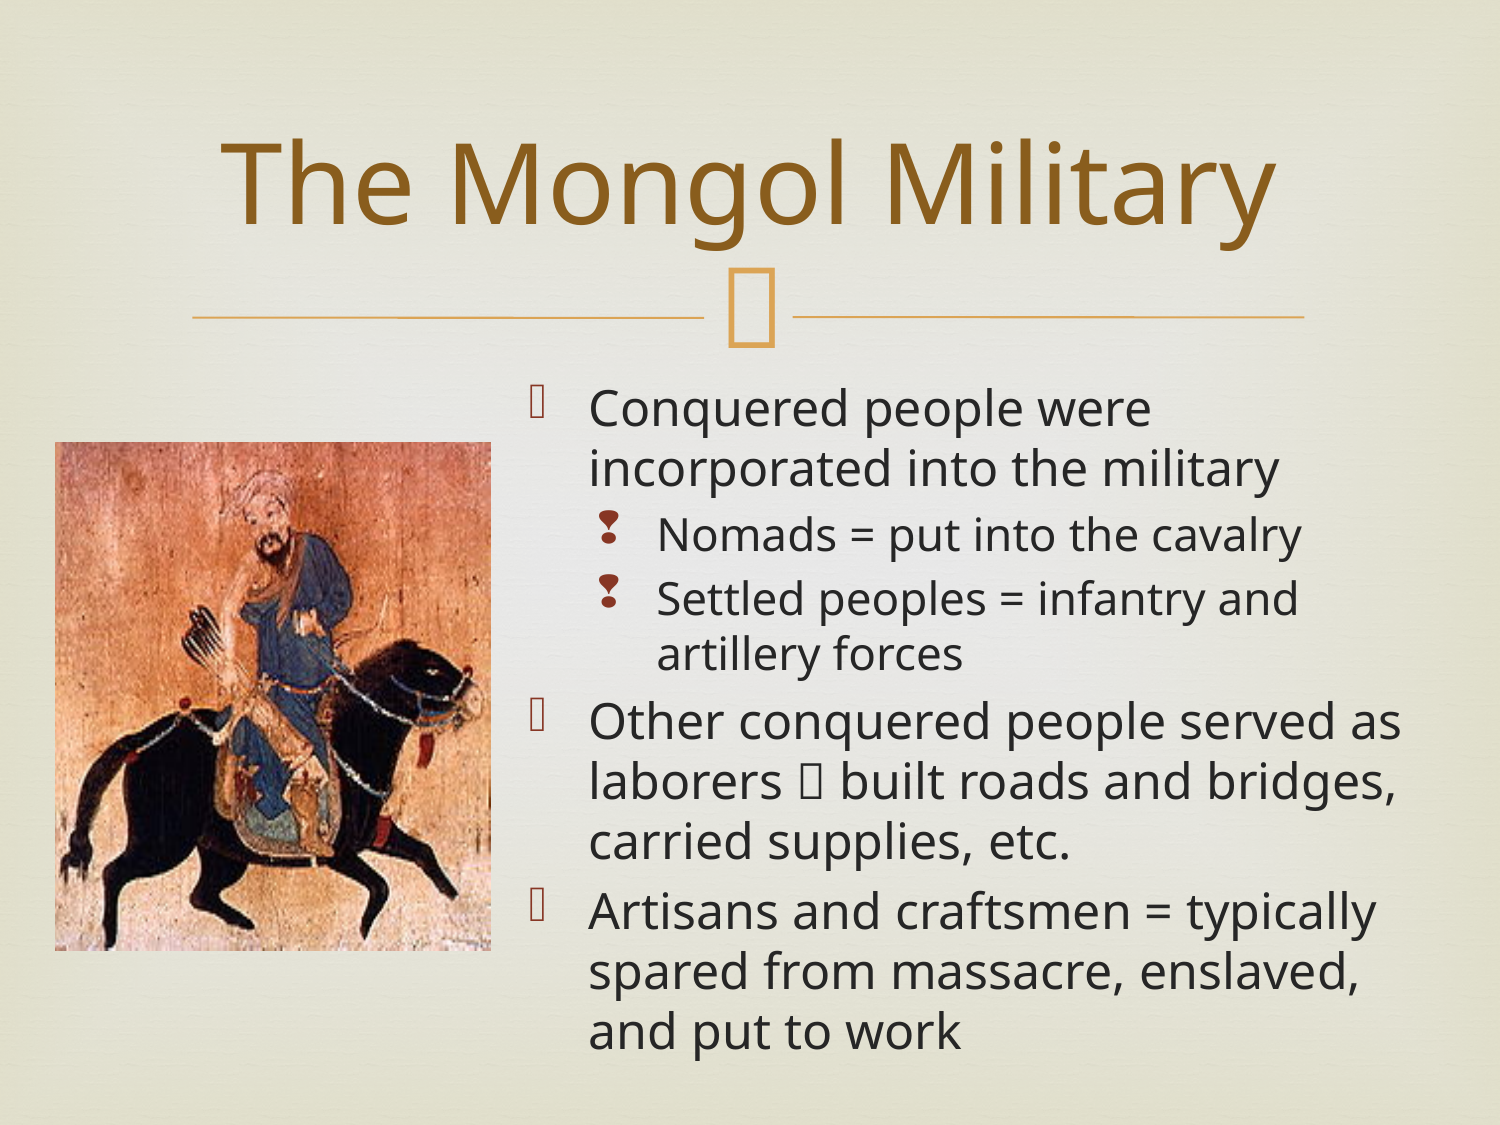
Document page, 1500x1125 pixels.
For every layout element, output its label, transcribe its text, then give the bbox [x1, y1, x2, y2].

title The Mongol Military [112, 93, 1386, 267]
picture [54, 442, 492, 951]
list Conquered people were incorporated into the military Nomads = put into the cavalry Settled peoples = infantry and artillery forces Other conquered people served as laborers  built roads and bridges, carried supplies, etc. Artisans and craftsmen = typically spared from massacre, enslaved, and put to work [513, 368, 1447, 1073]
